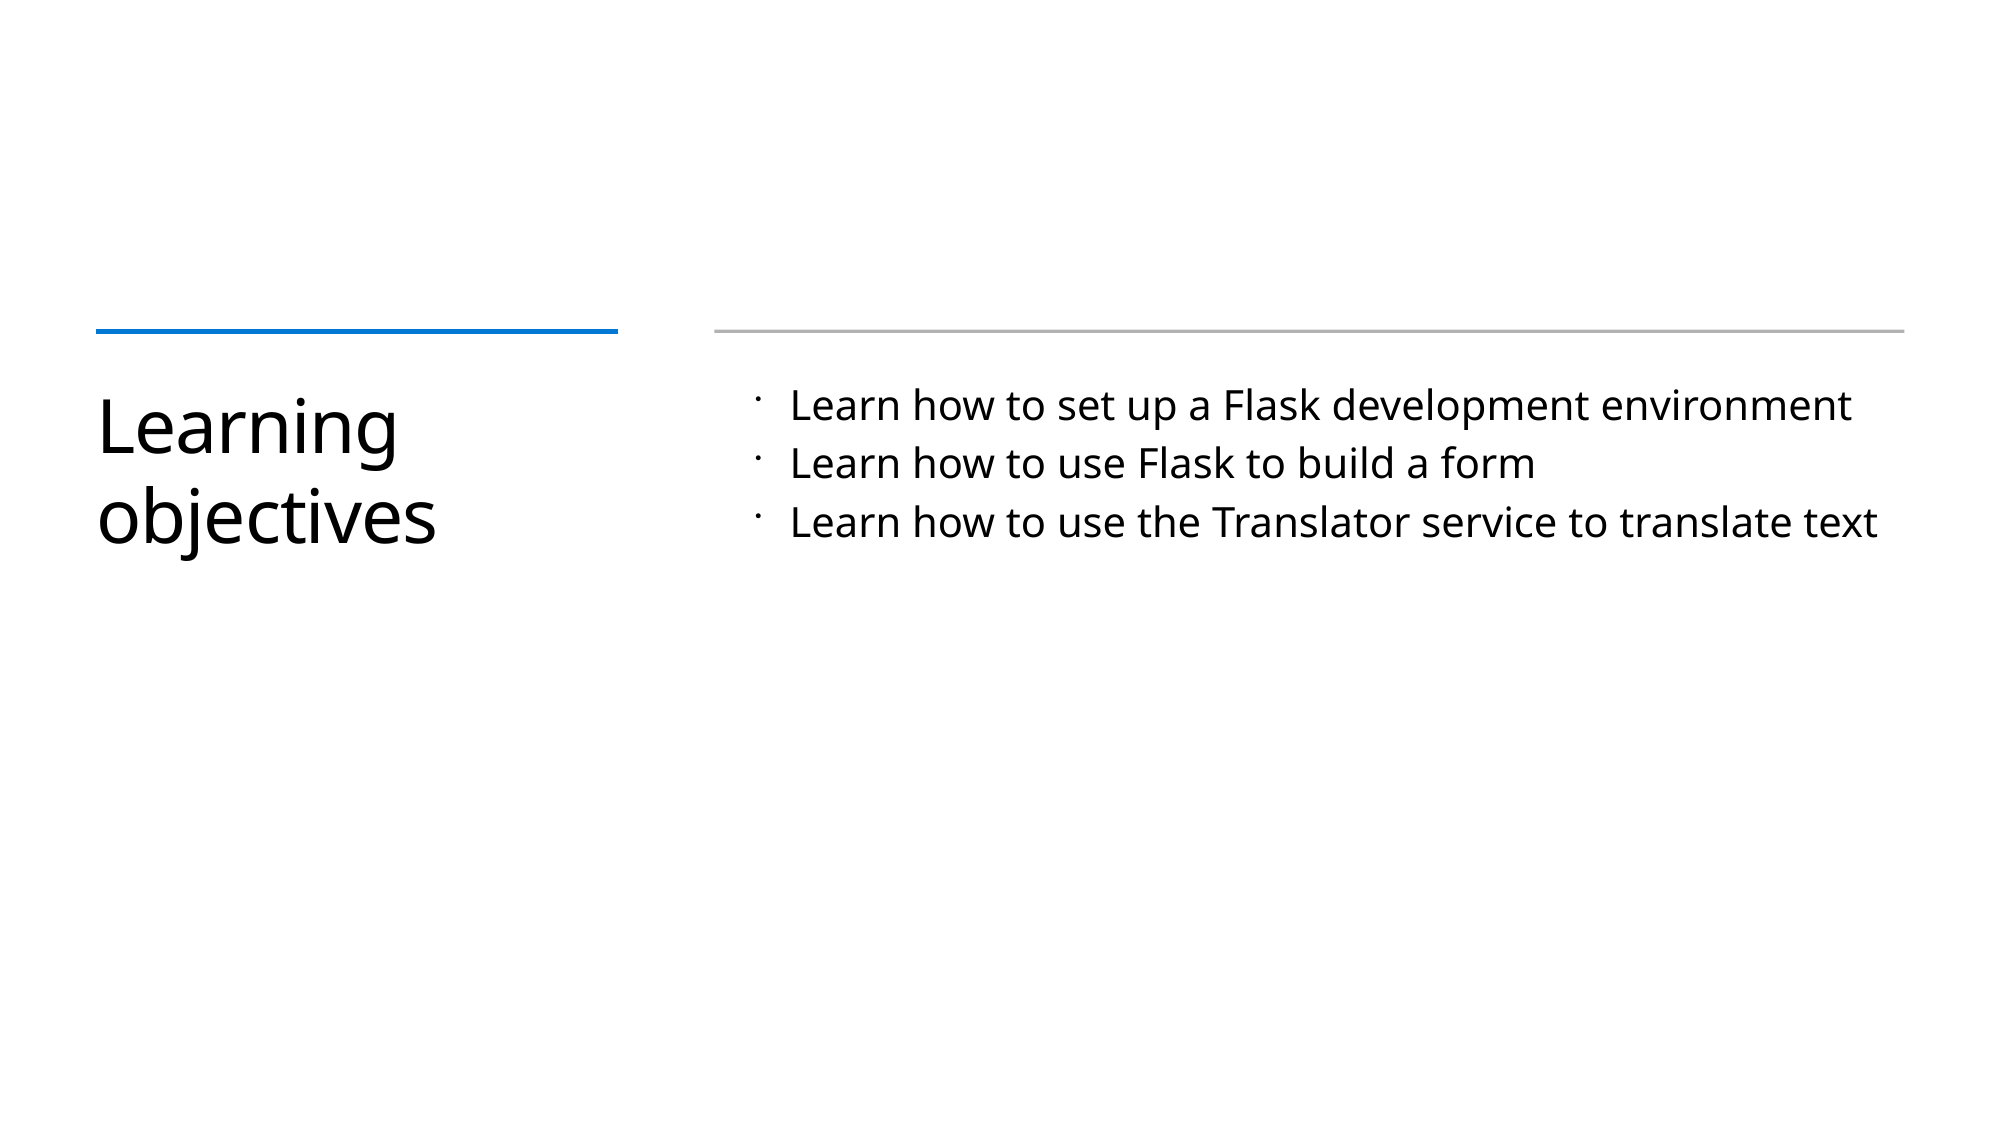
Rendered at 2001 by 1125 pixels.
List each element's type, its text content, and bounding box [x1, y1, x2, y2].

list Learn how to set up a Flask development environment Learn how to use Flask to build a form Learn how to use the Translator service to translate text [714, 378, 1905, 549]
title Learning objectives [96, 378, 618, 559]
